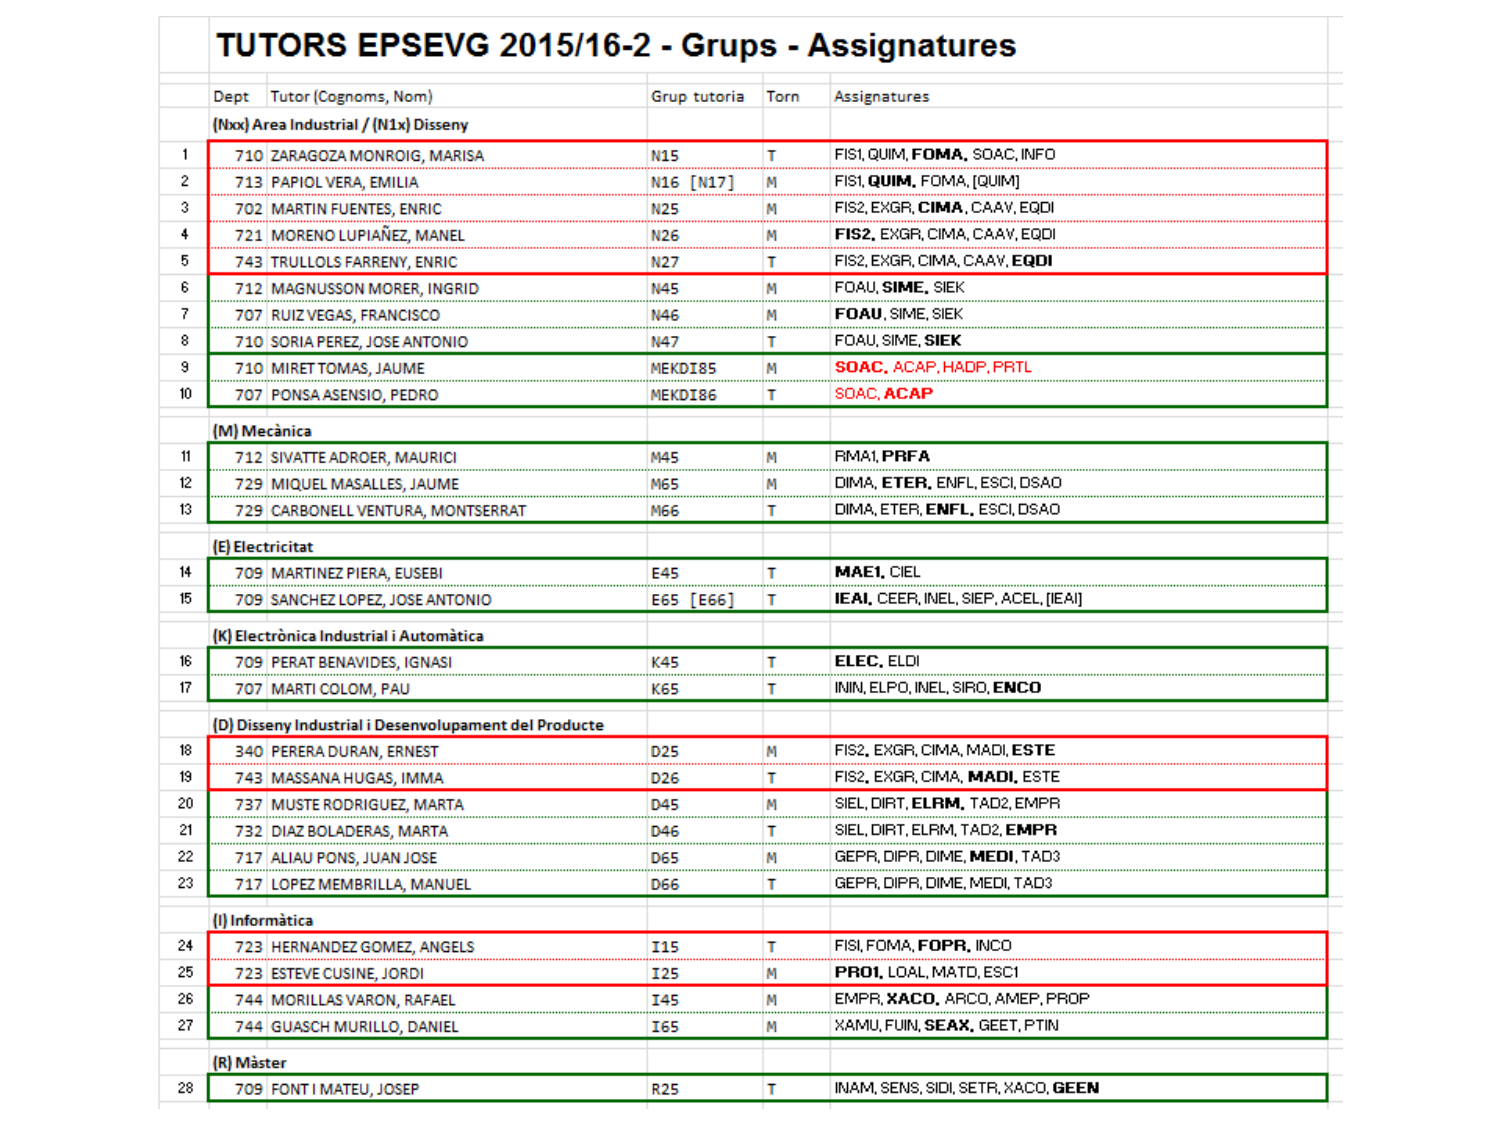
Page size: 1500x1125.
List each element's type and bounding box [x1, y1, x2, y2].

picture [157, 16, 1343, 1109]
